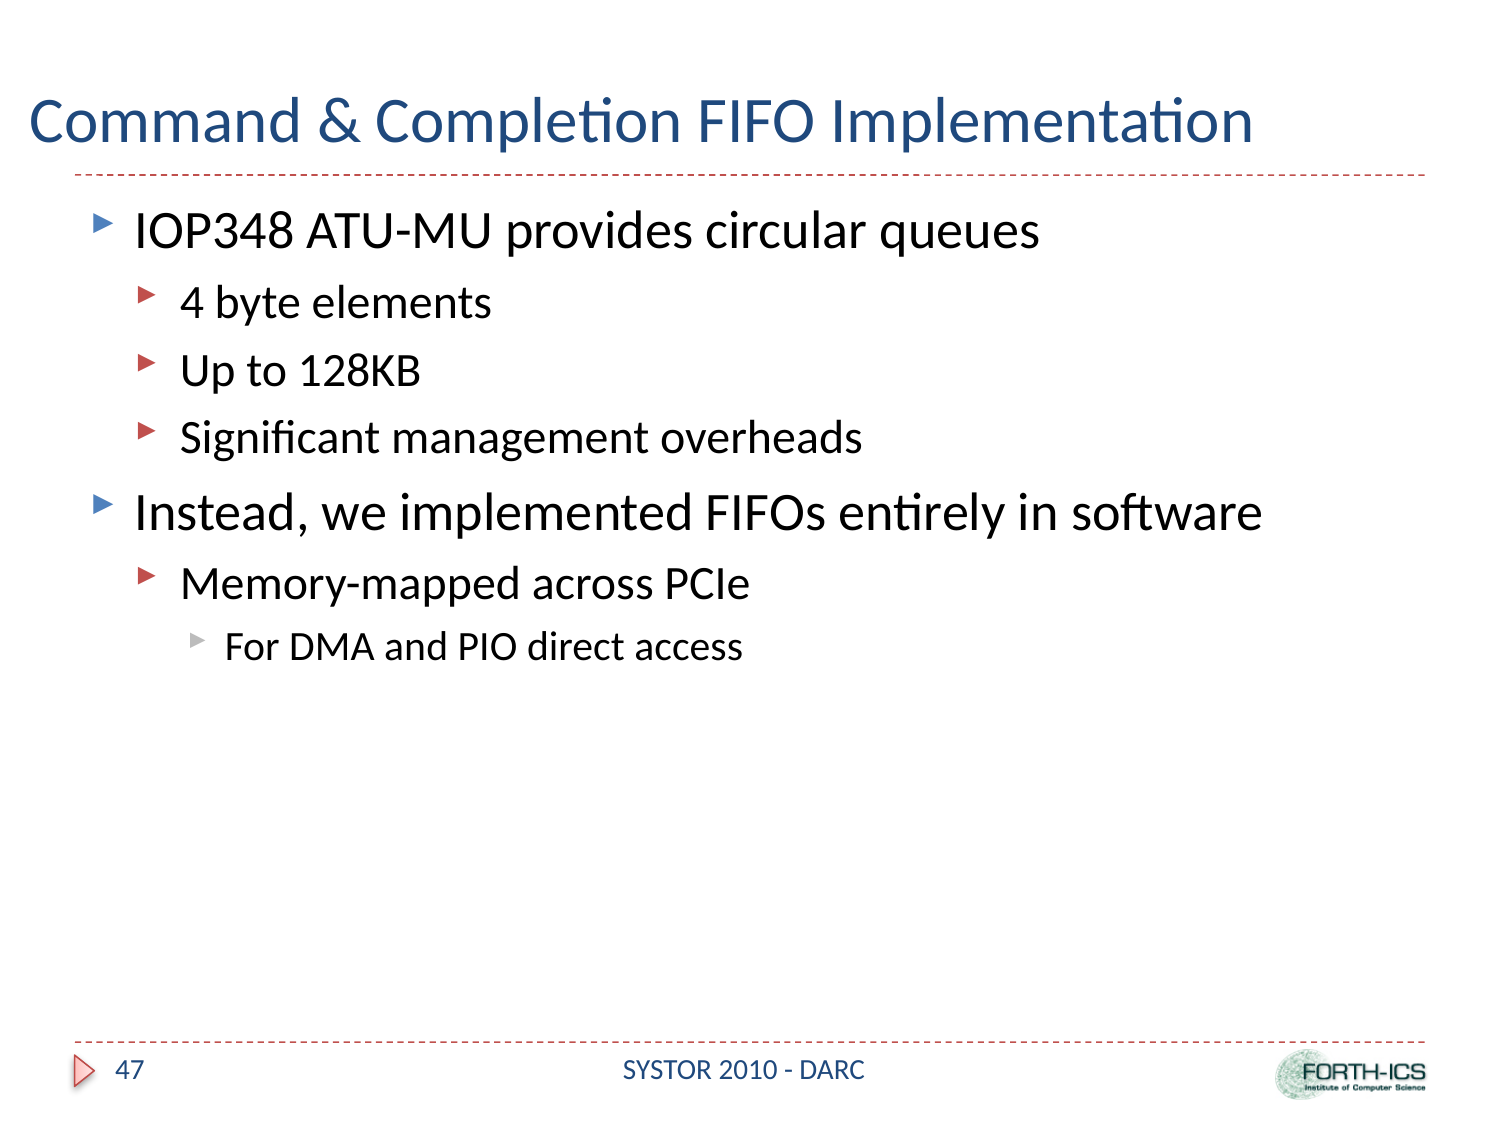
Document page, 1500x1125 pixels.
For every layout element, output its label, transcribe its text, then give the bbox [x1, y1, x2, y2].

list IOP348 ATU-MU provides circular queues 4 byte elements Up to 128KB Significant management overheads Instead, we implemented FIFOs entirely in software Memory-mapped across PCIe For DMA and PIO direct access [75, 187, 1463, 1006]
picture [1275, 1049, 1429, 1100]
footer SYSTOR 2010 - DARC [437, 1042, 1051, 1103]
title Command & Completion FIFO Implementation [15, 24, 1491, 163]
slide_number 47 [100, 1042, 426, 1103]
